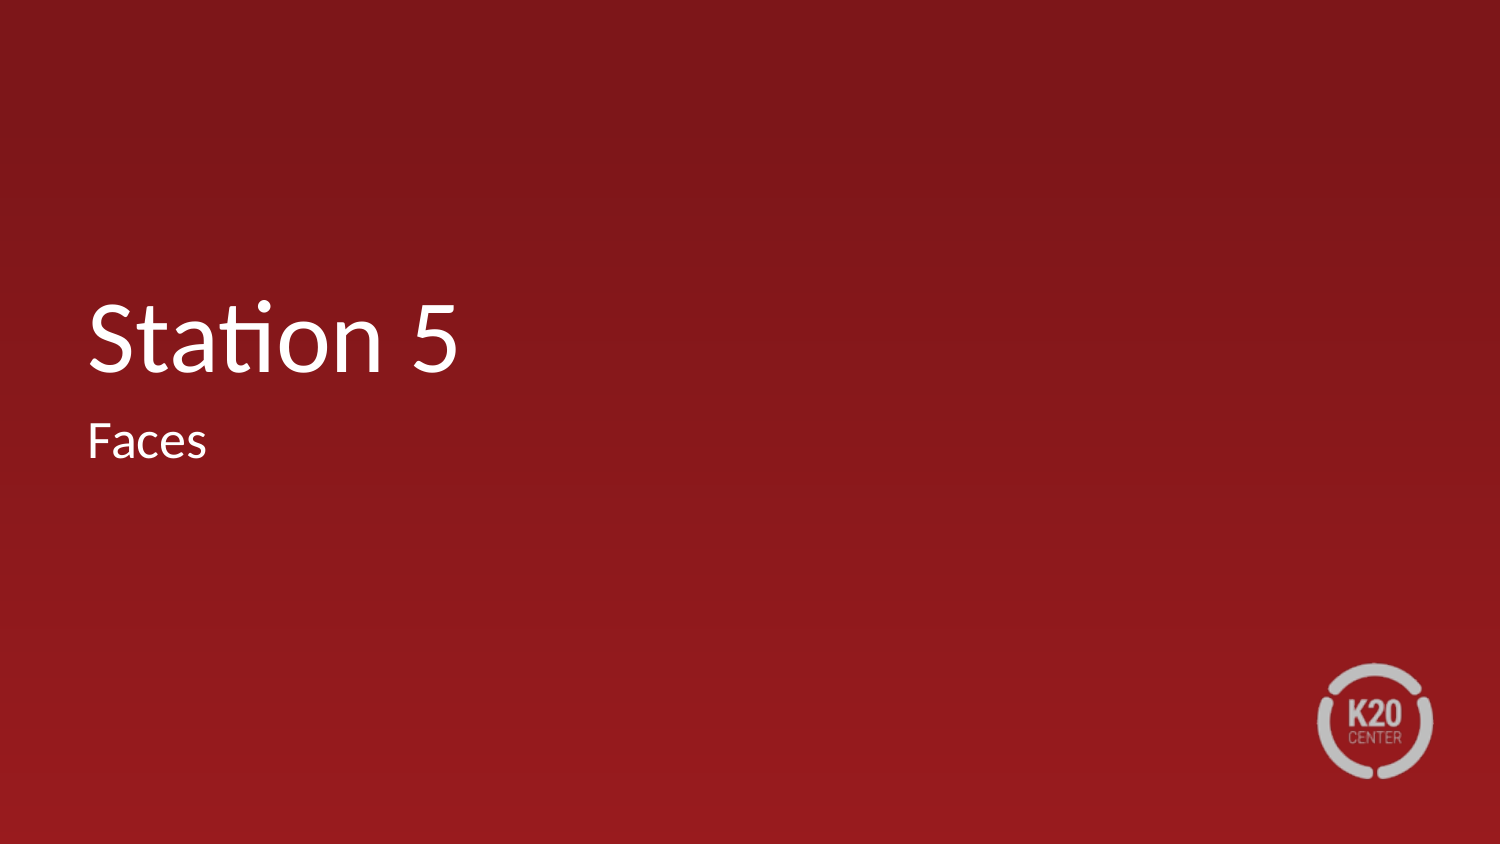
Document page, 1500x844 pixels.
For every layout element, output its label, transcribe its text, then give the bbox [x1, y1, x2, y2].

picture [1300, 646, 1451, 797]
subtitle Faces [87, 397, 1376, 613]
title Station 5 [87, 168, 1376, 394]
